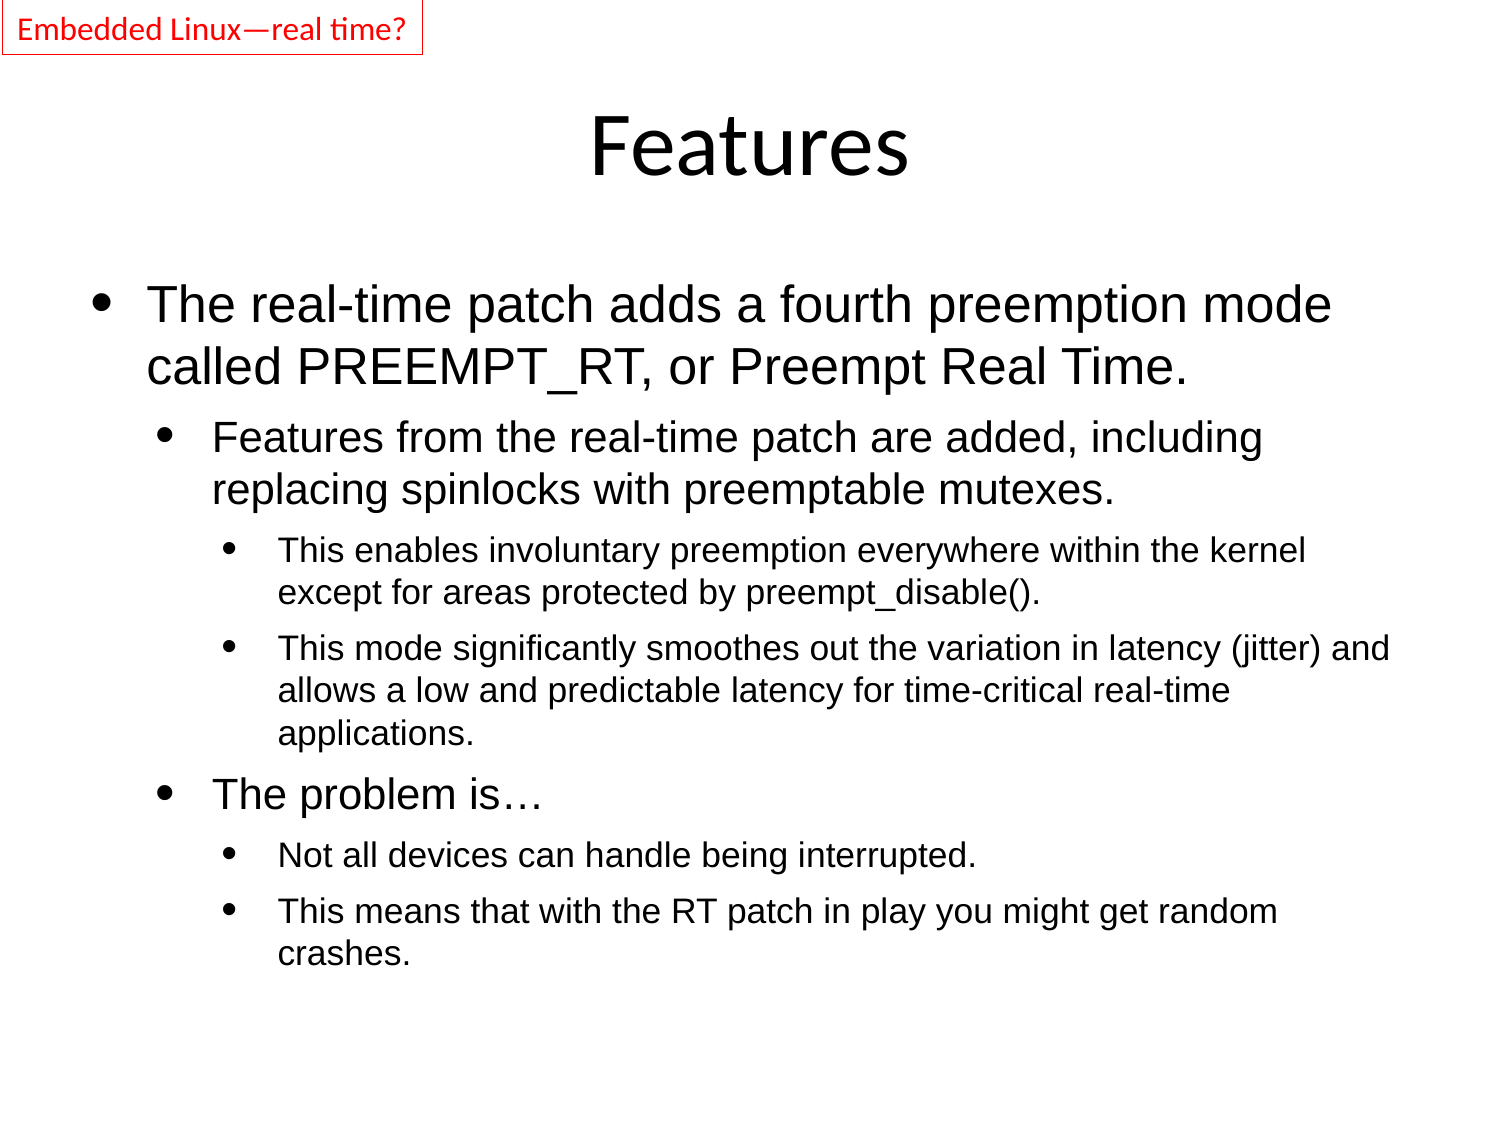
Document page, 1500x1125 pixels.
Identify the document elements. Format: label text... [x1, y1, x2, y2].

list The real-time patch adds a fourth preemption mode called PREEMPT_RT, or Preempt Real Time. Features from the real-time patch are added, including replacing spinlocks with preemptable mutexes. This enables involuntary preemption everywhere within the kernel except for areas protected by preempt_disable(). This mode significantly smoothes out the variation in latency (jitter) and allows a low and predictable latency for time-critical real-time applications. The problem is… Not all devices can handle being interrupted. This means that with the RT patch in play you might get random crashes. [75, 262, 1425, 1005]
text_box Embedded Linux—real time? [2, 0, 423, 55]
title Features [75, 45, 1425, 233]
